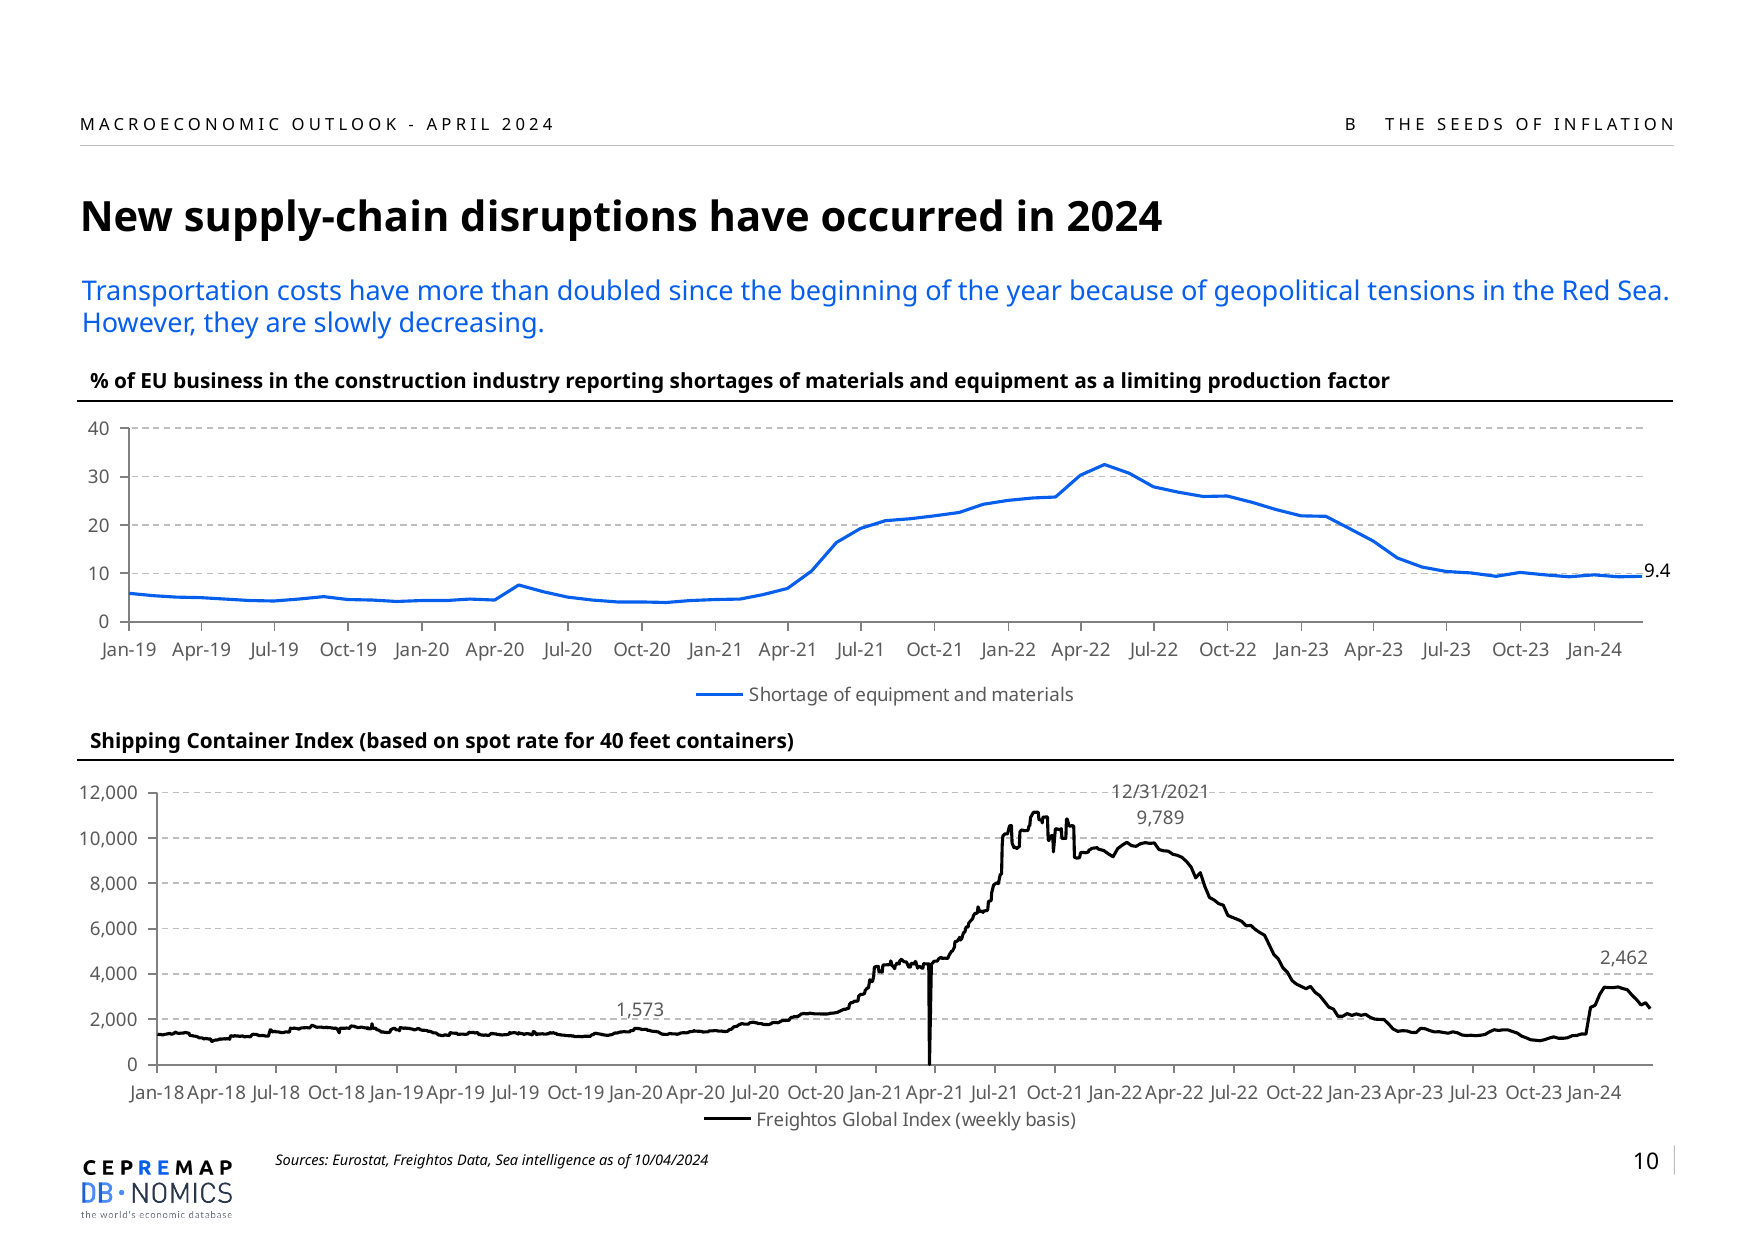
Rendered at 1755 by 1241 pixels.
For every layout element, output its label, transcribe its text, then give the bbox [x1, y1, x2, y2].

table_header Shipping Container Index (based on spot rate for 40 feet containers) [77, 722, 1674, 759]
slide_number 10 [1562, 1155, 1675, 1175]
list Transportation costs have more than doubled since the beginning of the year because of geopolitical tensions in the Red Sea. However, they are slowly decreasing. [81, 261, 1677, 340]
title New supply-chain disruptions have occurred in 2024 [79, 195, 1675, 256]
picture [79, 1160, 236, 1175]
text_box Sources: Eurostat, Freightos Data, Sea intelligence as of 10/04/2024 [275, 1155, 1562, 1169]
chart [78, 404, 1692, 715]
chart [78, 767, 1692, 1144]
table_cell [77, 761, 1674, 766]
footer Macroeconomic Outlook - April 2024 [79, 109, 877, 139]
slide_number B The Seeds of inflation [877, 109, 1675, 139]
table_header % of EU business in the construction industry reporting shortages of materials and equipment as a limiting production factor [77, 360, 1673, 400]
picture [81, 1182, 232, 1218]
